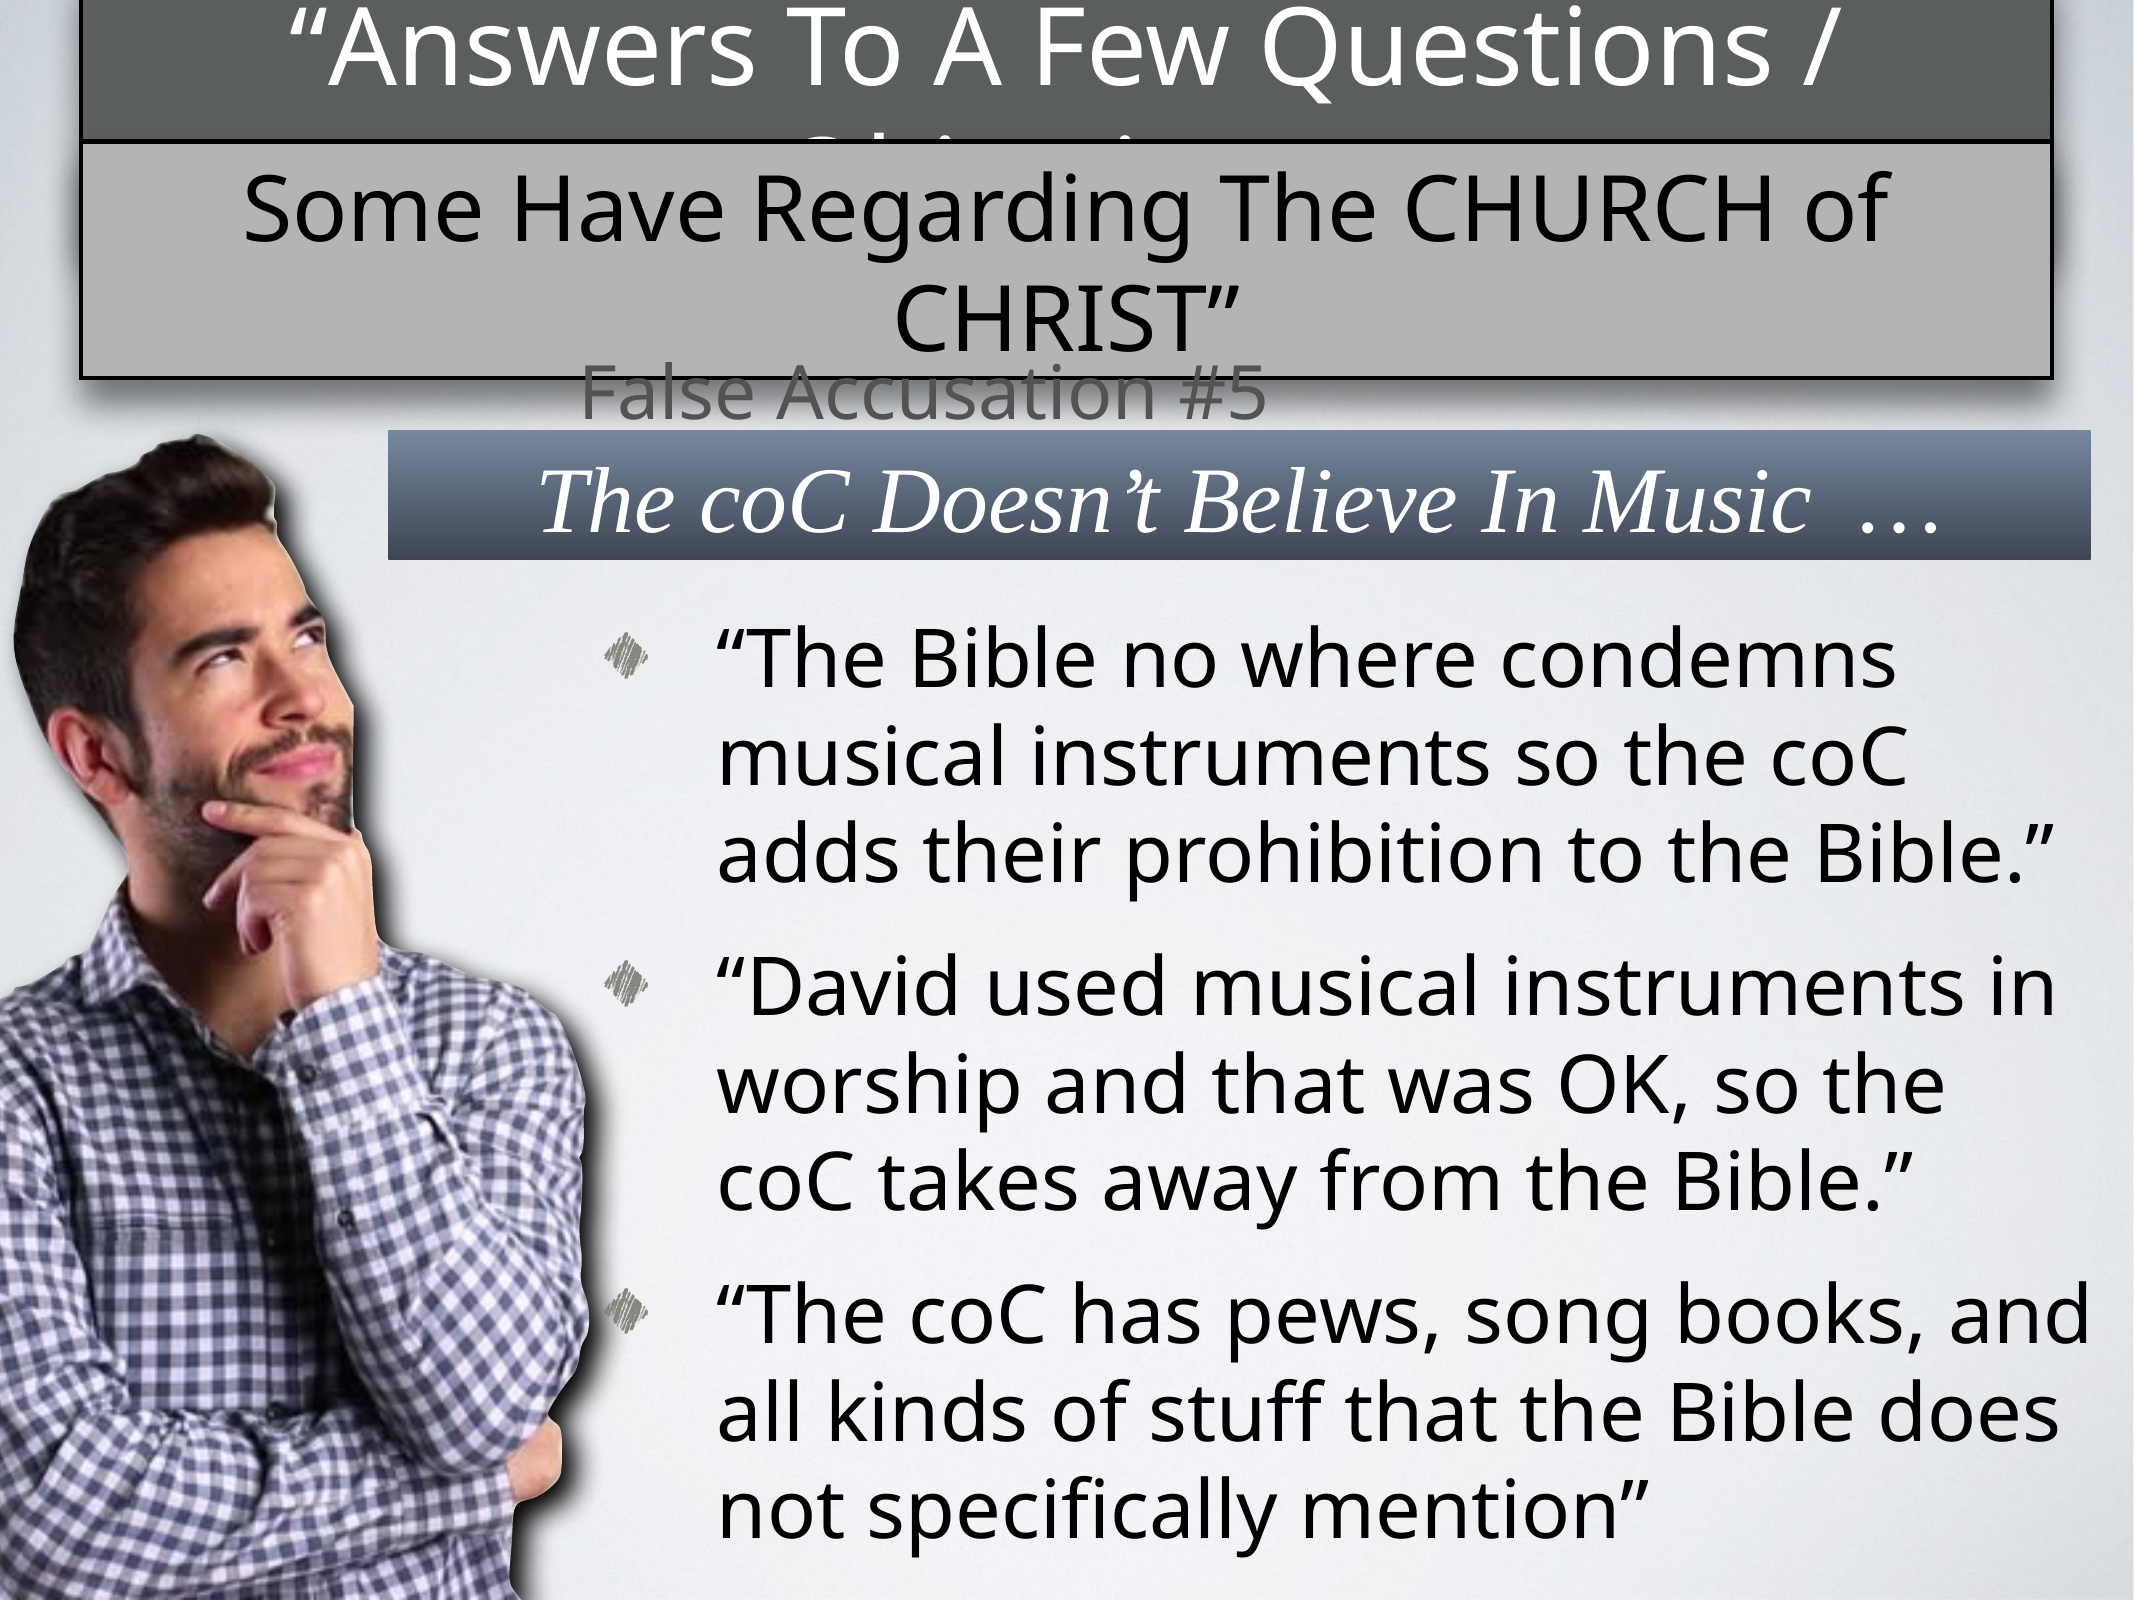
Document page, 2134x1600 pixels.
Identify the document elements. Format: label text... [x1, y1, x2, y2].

text_box Some Have Regarding The CHURCH of CHRIST” [81, 141, 2052, 378]
text_box False Accusation #5 [570, 336, 1279, 443]
text_box “The Bible no where condemns musical instruments so the coC adds their prohibition to the Bible.” “David used musical instruments in worship and that was OK, so the coC takes away from the Bible.” “The coC has pews, song books, and all kinds of stuff that the Bible does not specifically mention” [596, 598, 2110, 1564]
picture [0, 0, 2134, 1600]
text_box The coC Doesn’t Believe In Music … [590, 430, 2091, 560]
text_box “Answers To A Few Questions / Objections [81, 0, 2052, 141]
